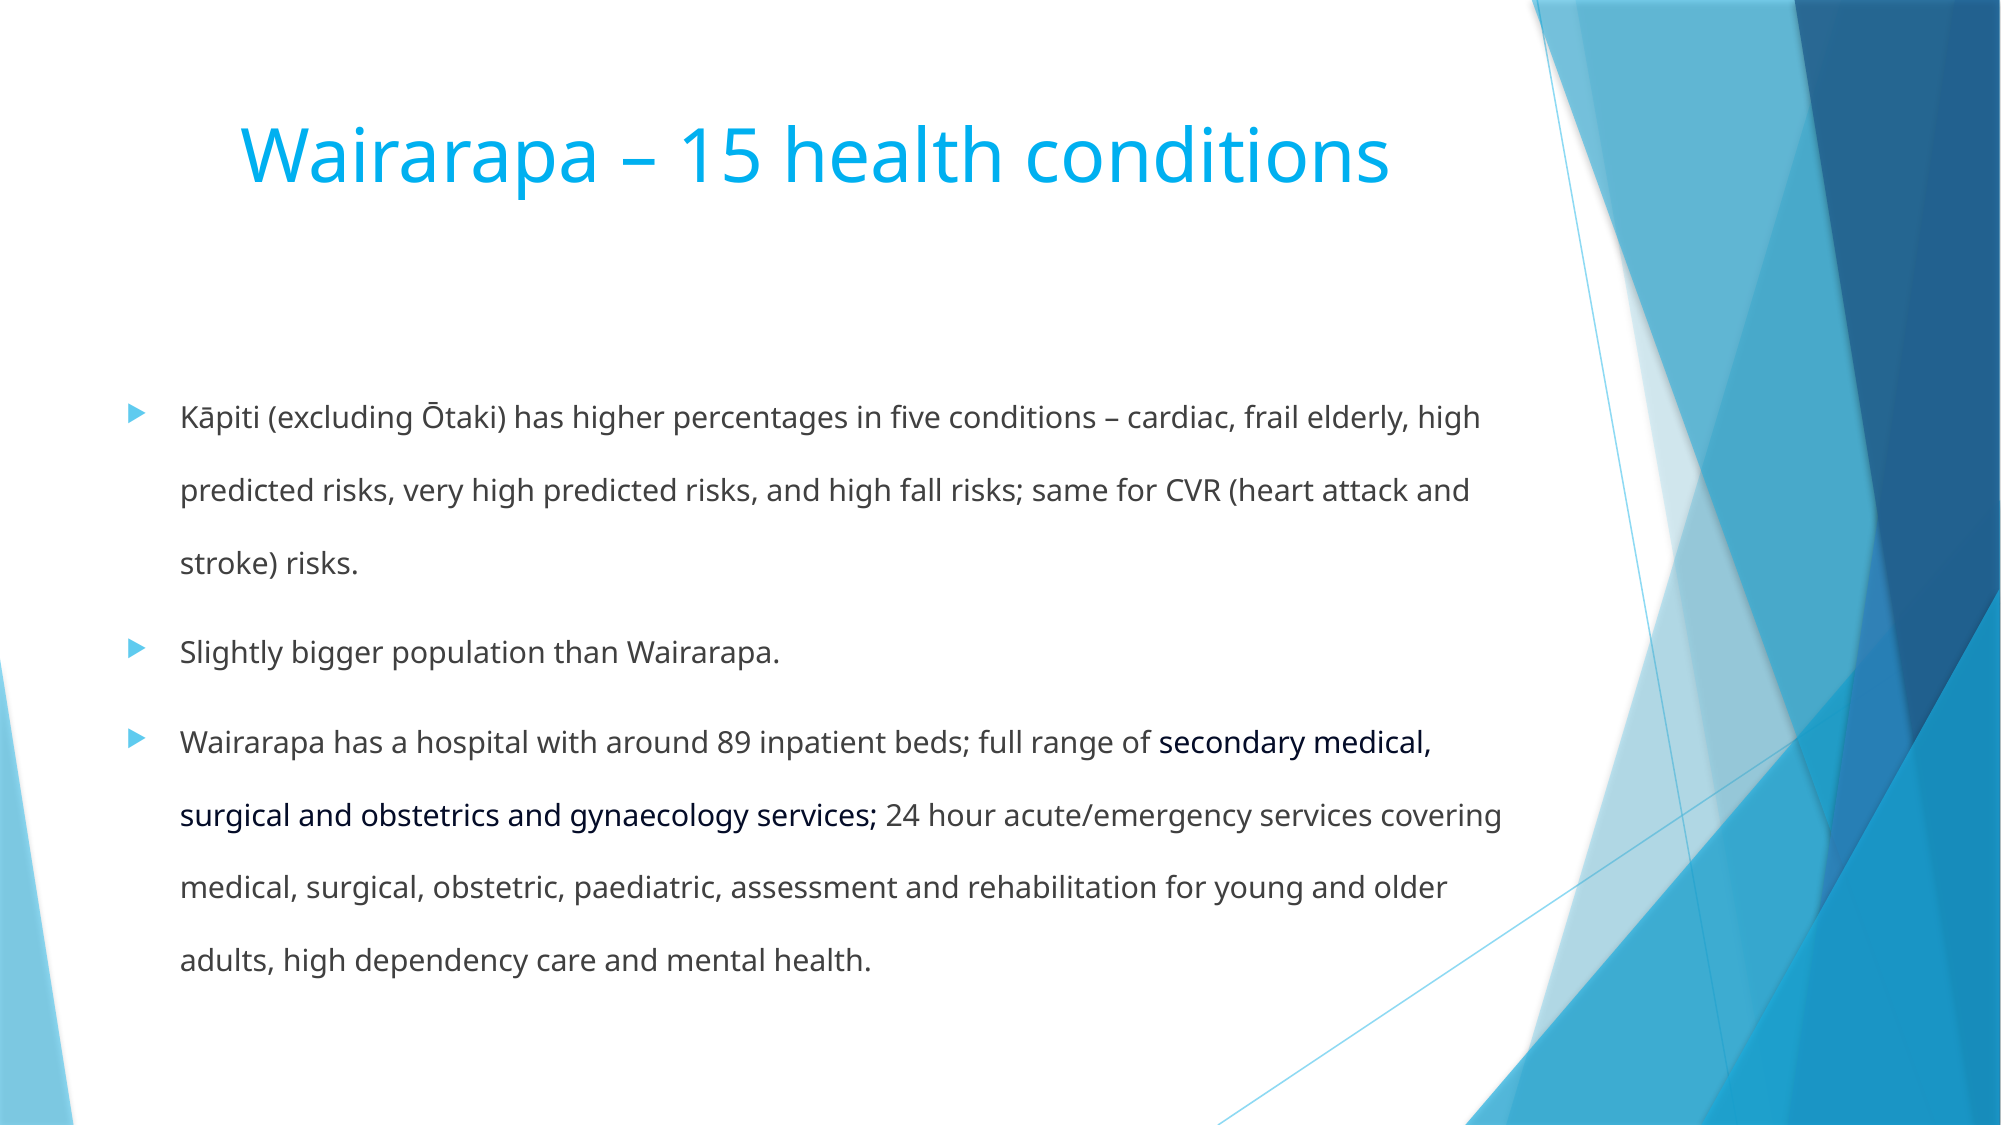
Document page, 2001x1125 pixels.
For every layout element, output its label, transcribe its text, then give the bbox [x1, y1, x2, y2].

title Wairarapa – 15 health conditions [111, 99, 1522, 317]
list Kāpiti (excluding Ōtaki) has higher percentages in five conditions – cardiac, frail elderly, high predicted risks, very high predicted risks, and high fall risks; same for CVR (heart attack and stroke) risks. Slightly bigger population than Wairarapa. Wairarapa has a hospital with around 89 inpatient beds; full range of secondary medical, surgical and obstetrics and gynaecology services; 24 hour acute/emergency services covering medical, surgical, obstetric, paediatric, assessment and rehabilitation for young and older adults, high dependency care and mental health. [111, 354, 1522, 992]
